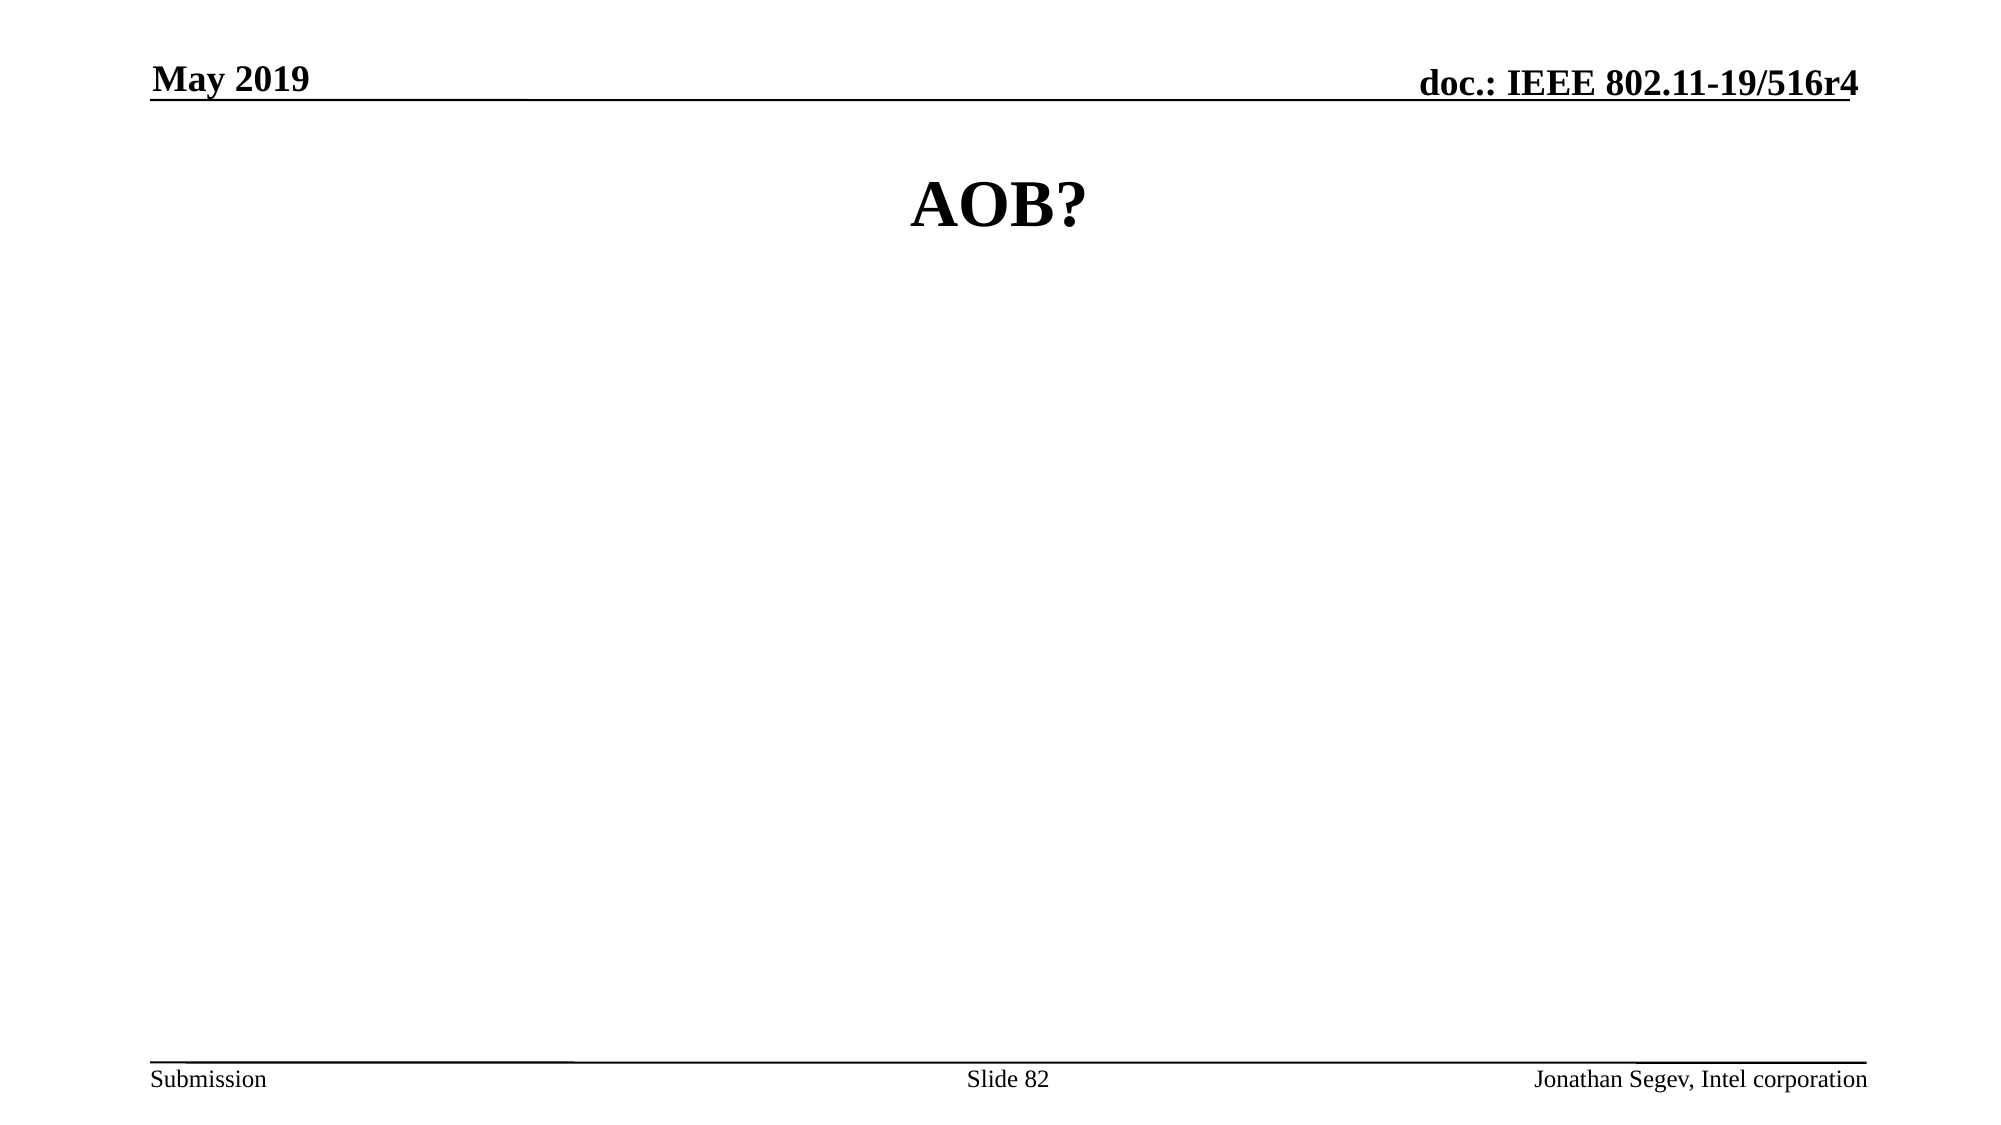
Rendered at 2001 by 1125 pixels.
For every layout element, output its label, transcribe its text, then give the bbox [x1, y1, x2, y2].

footer Jonathan Segev, Intel corporation [1171, 1061, 1869, 1093]
title AOB? [149, 112, 1850, 288]
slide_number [152, 54, 563, 100]
slide_number Slide 82 [950, 1061, 1067, 1123]
